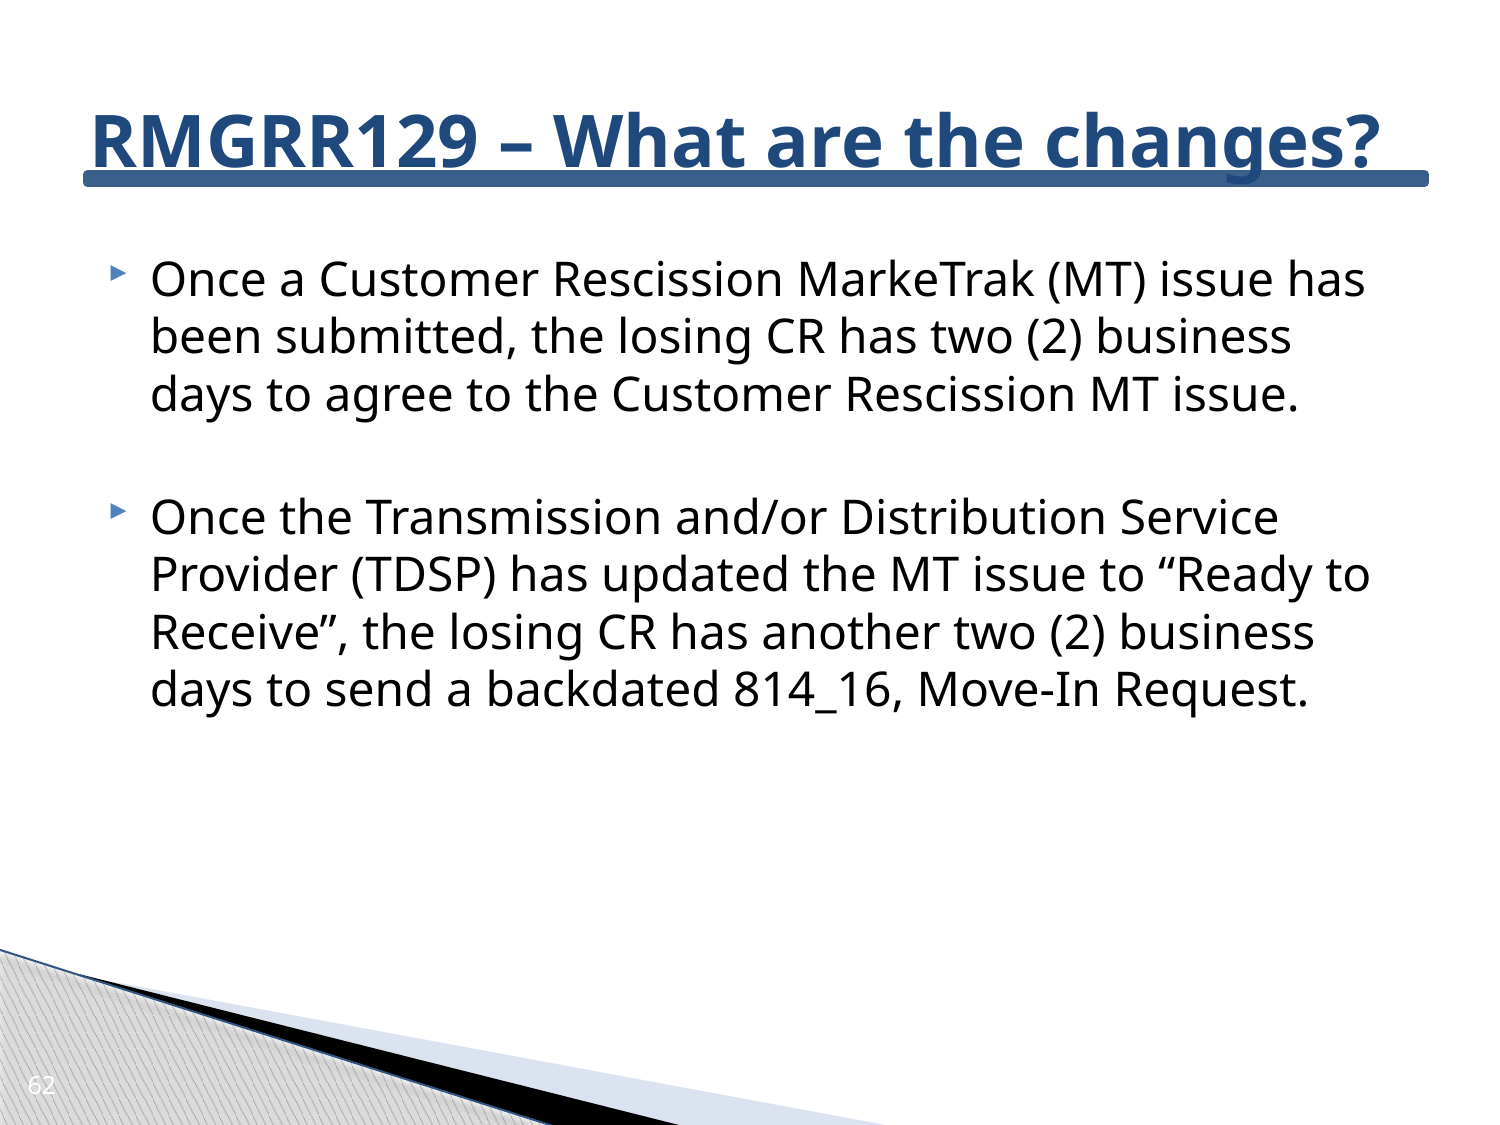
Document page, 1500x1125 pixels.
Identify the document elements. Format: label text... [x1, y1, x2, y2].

title RMGRR129 – What are the changes? [75, 45, 1425, 212]
slide_number 62 [12, 1051, 150, 1112]
list Once a Customer Rescission MarkeTrak (MT) issue has been submitted, the losing CR has two (2) business days to agree to the Customer Rescission MT issue. Once the Transmission and/or Distribution Service Provider (TDSP) has updated the MT issue to “Ready to Receive”, the losing CR has another two (2) business days to send a backdated 814_16, Move-In Request. [75, 212, 1425, 1000]
